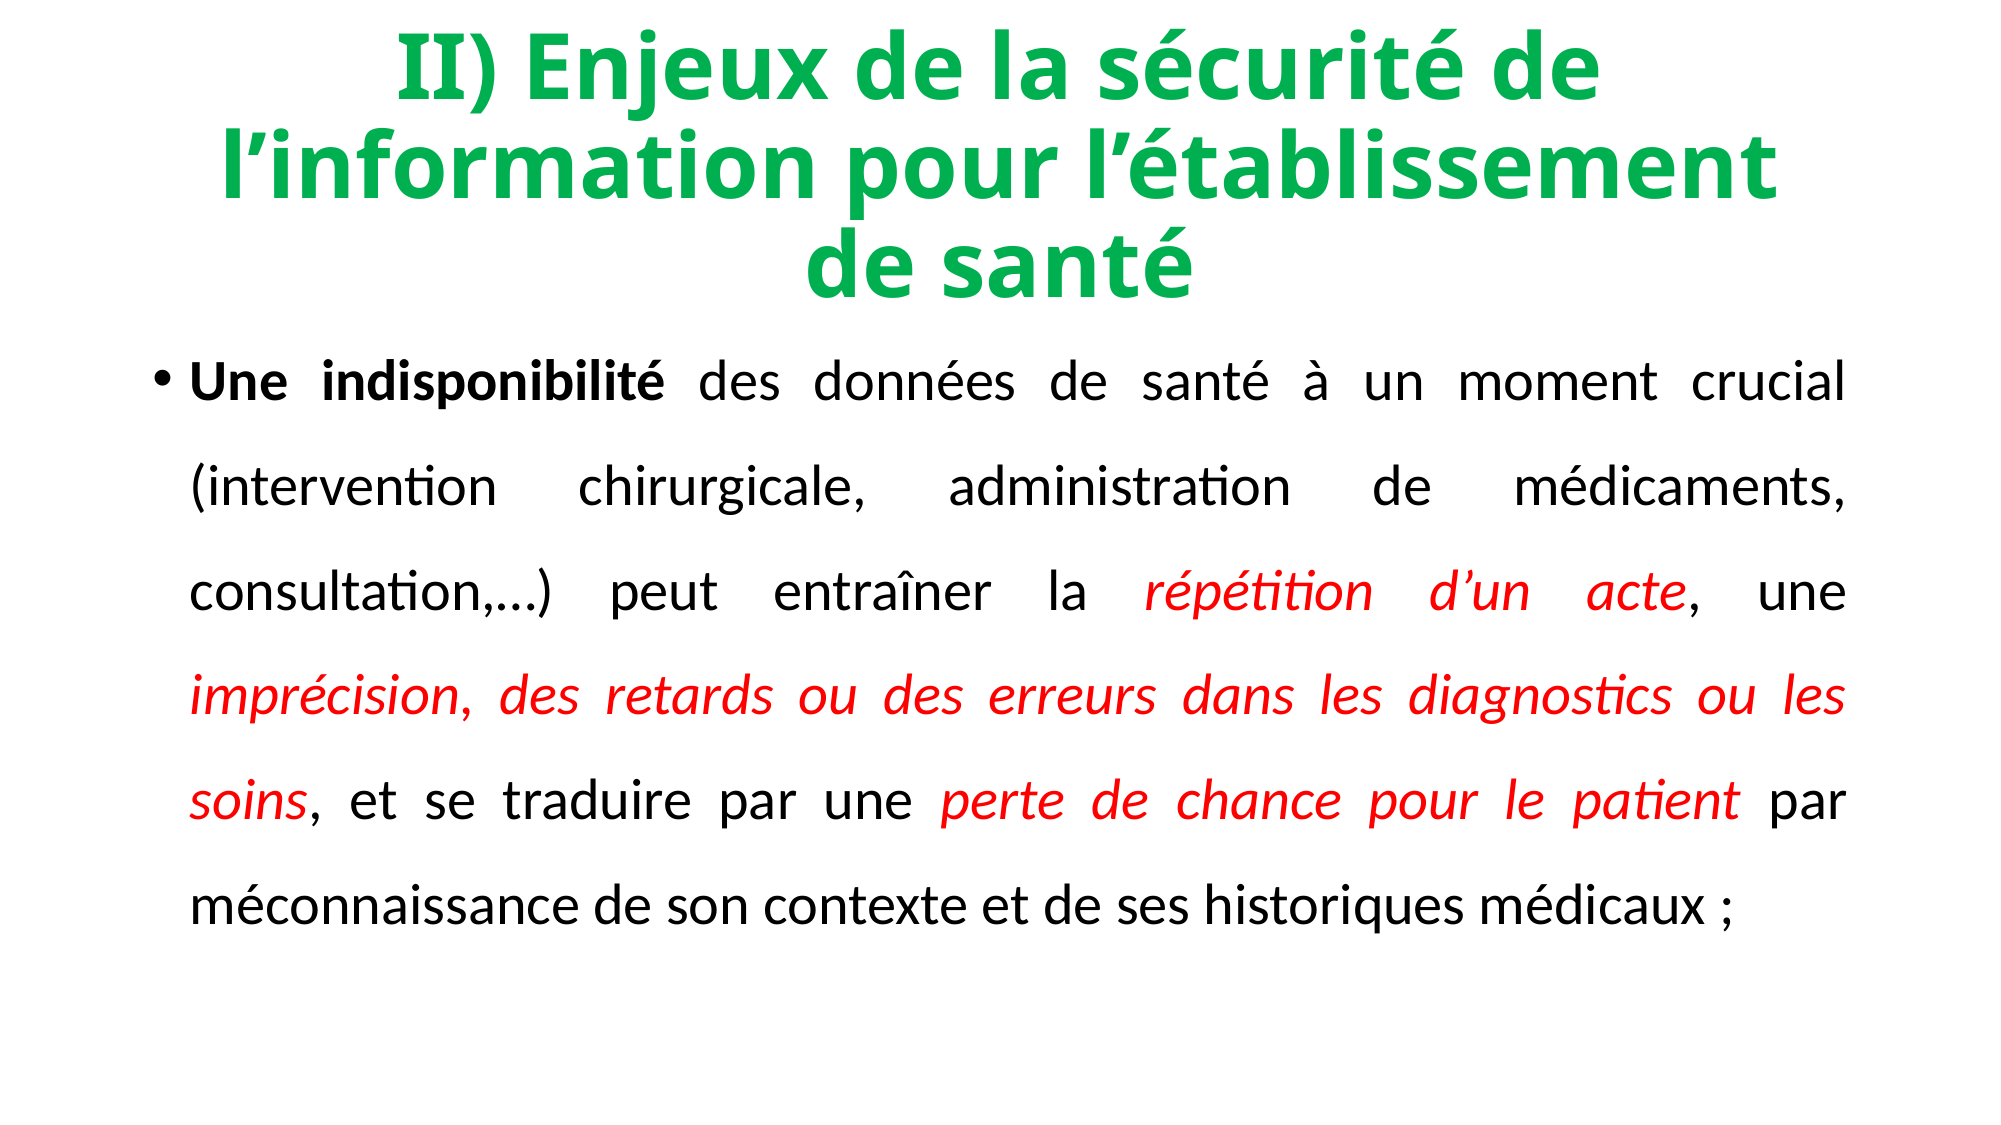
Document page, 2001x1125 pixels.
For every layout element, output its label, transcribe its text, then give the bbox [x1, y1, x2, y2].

list Une indisponibilité des données de santé à un moment crucial (intervention chirurgicale, administration de médicaments, consultation,…) peut entraîner la répétition d’un acte, une imprécision, des retards ou des erreurs dans les diagnostics ou les soins, et se traduire par une perte de chance pour le patient par méconnaissance de son contexte et de ses historiques médicaux ; [137, 299, 1863, 1014]
title II) Enjeux de la sécurité de l’information pour l’établissement de santé [137, 59, 1863, 278]
